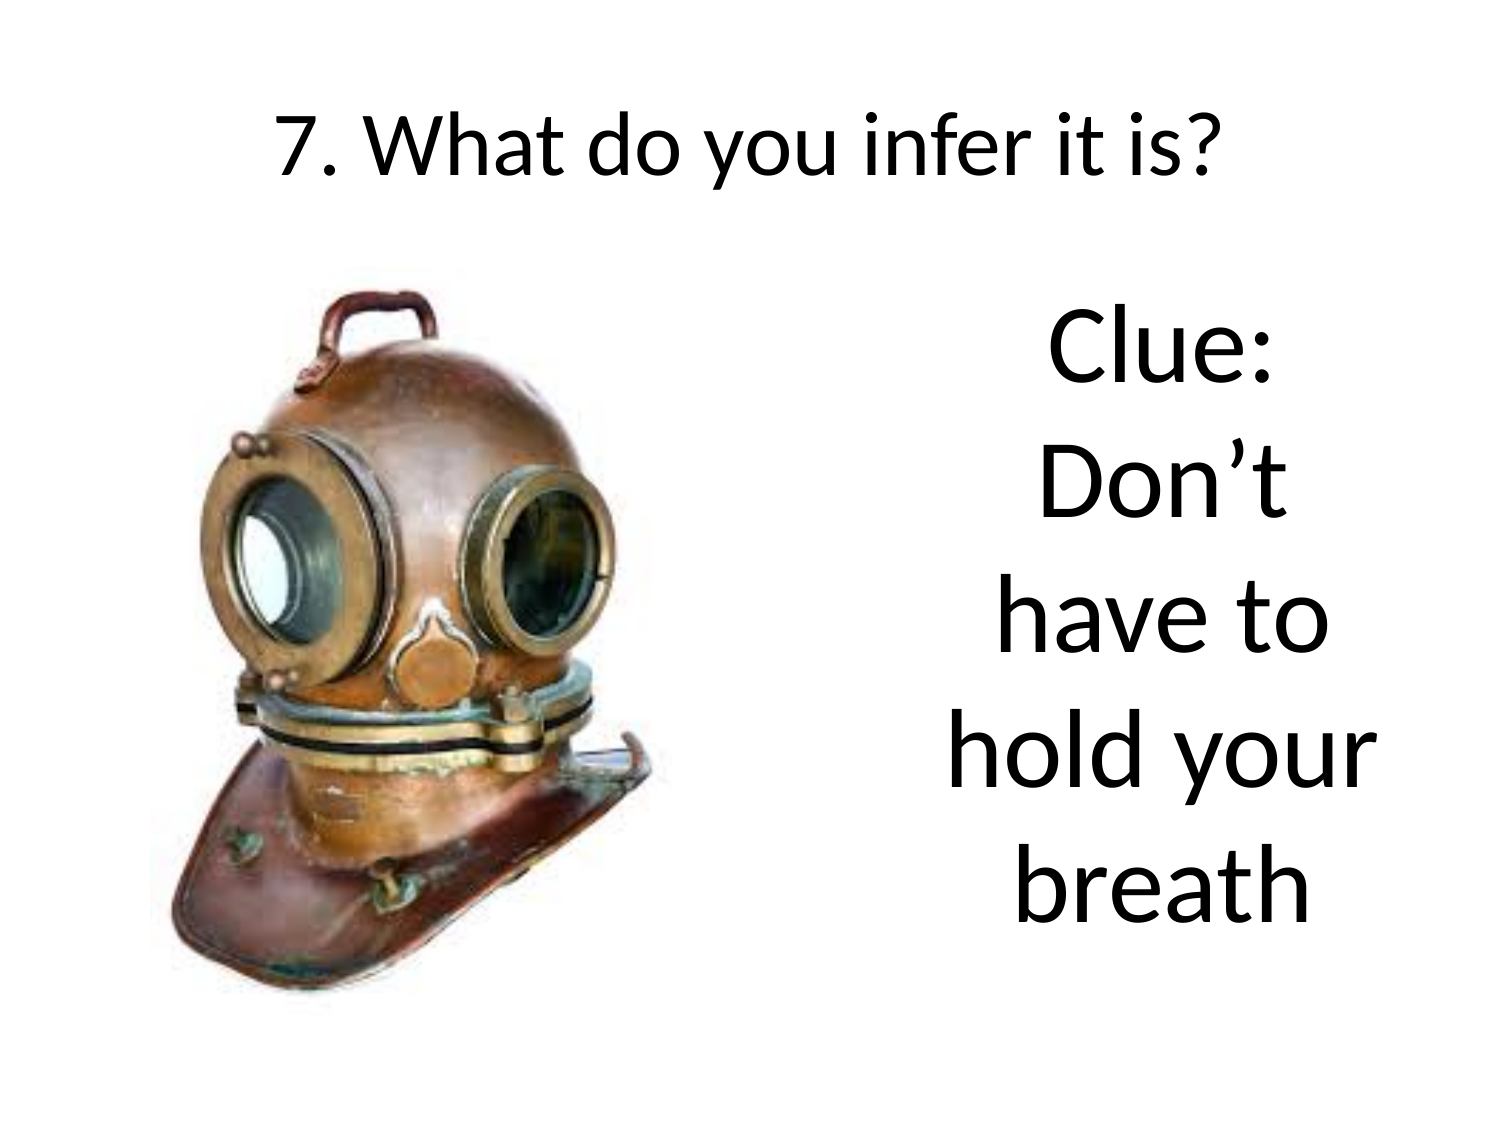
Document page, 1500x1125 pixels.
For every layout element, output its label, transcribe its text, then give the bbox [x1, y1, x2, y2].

title 7. What do you infer it is? [75, 45, 1425, 233]
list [149, 266, 685, 1029]
text_box Clue: Don’t have to hold your breath [912, 262, 1413, 953]
